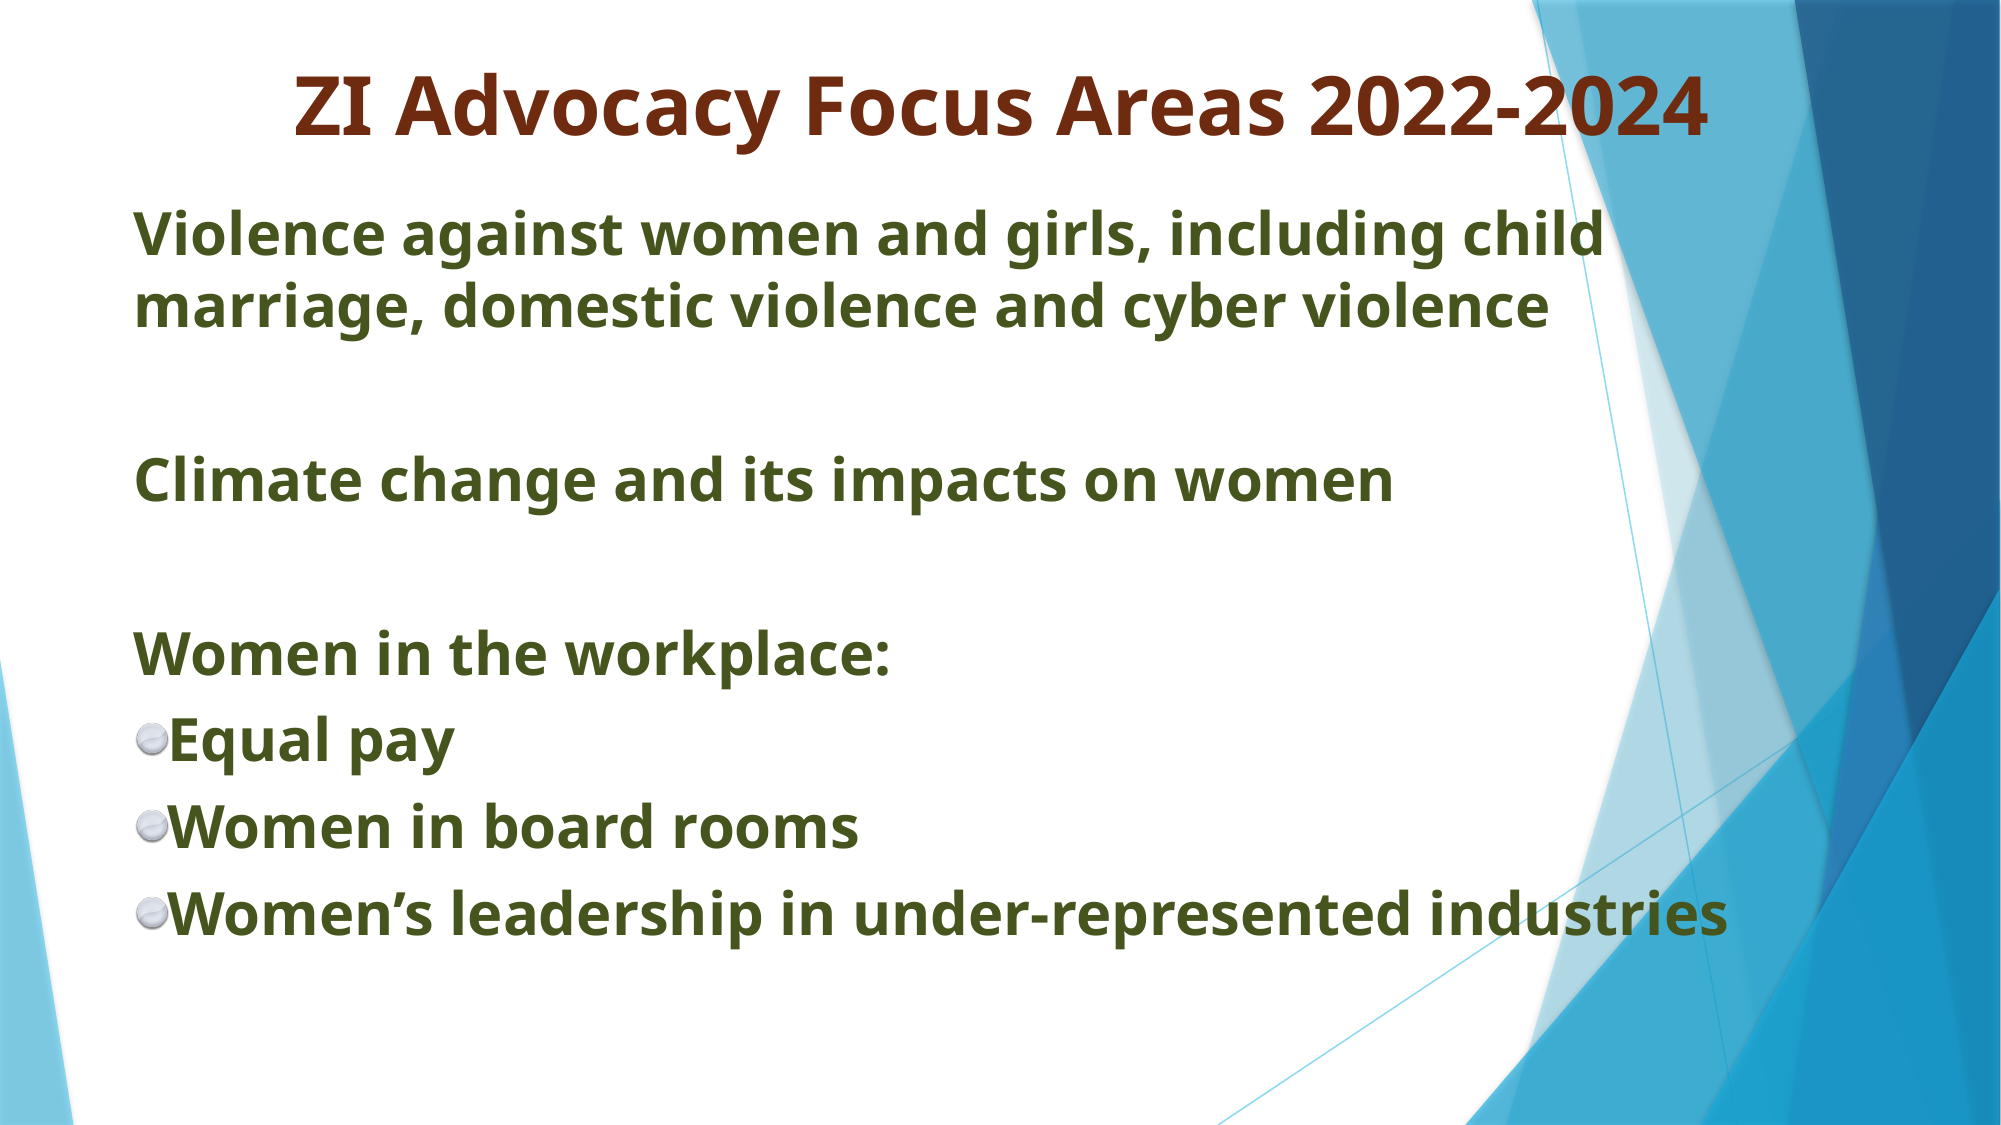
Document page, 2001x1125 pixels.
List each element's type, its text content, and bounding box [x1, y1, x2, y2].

picture [133, 806, 171, 844]
picture [133, 893, 171, 931]
picture [133, 719, 171, 757]
title ZI Advocacy Focus Areas 2022-2024 [88, 45, 1753, 160]
list Violence against women and girls, including child marriage, domestic violence and cyber violence Climate change and its impacts on women Women in the workplace: Equal pay Women in board rooms Women’s leadership in under-represented industries [118, 188, 1753, 1028]
